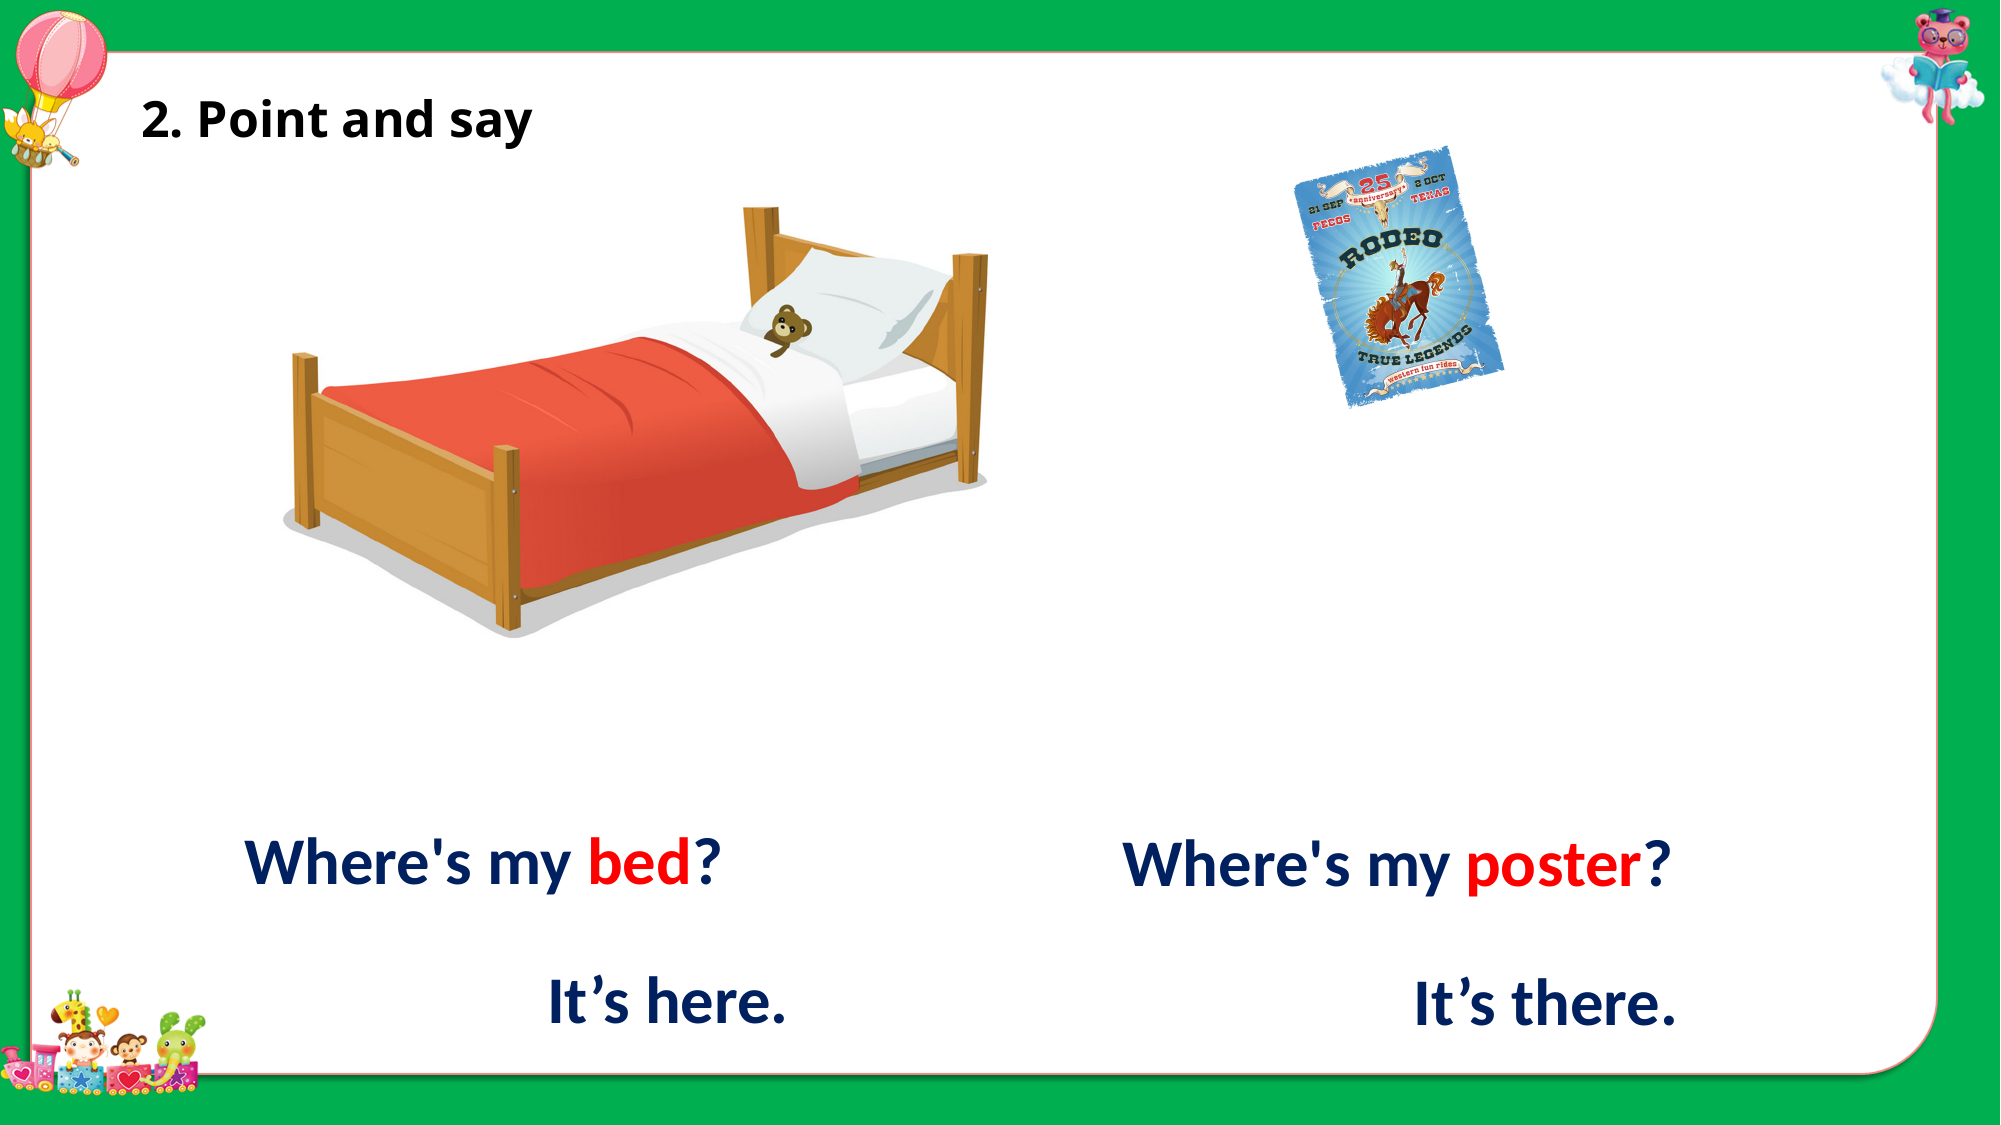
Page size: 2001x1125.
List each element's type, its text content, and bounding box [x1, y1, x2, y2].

picture [0, 0, 2000, 1096]
text_box It’s there. [1398, 950, 1694, 1046]
text_box Where's my poster? [1107, 811, 1689, 907]
text_box 2. Point and say [126, 80, 1127, 156]
text_box It’s here. [532, 949, 804, 1045]
text_box Where's my bed? [229, 810, 739, 906]
